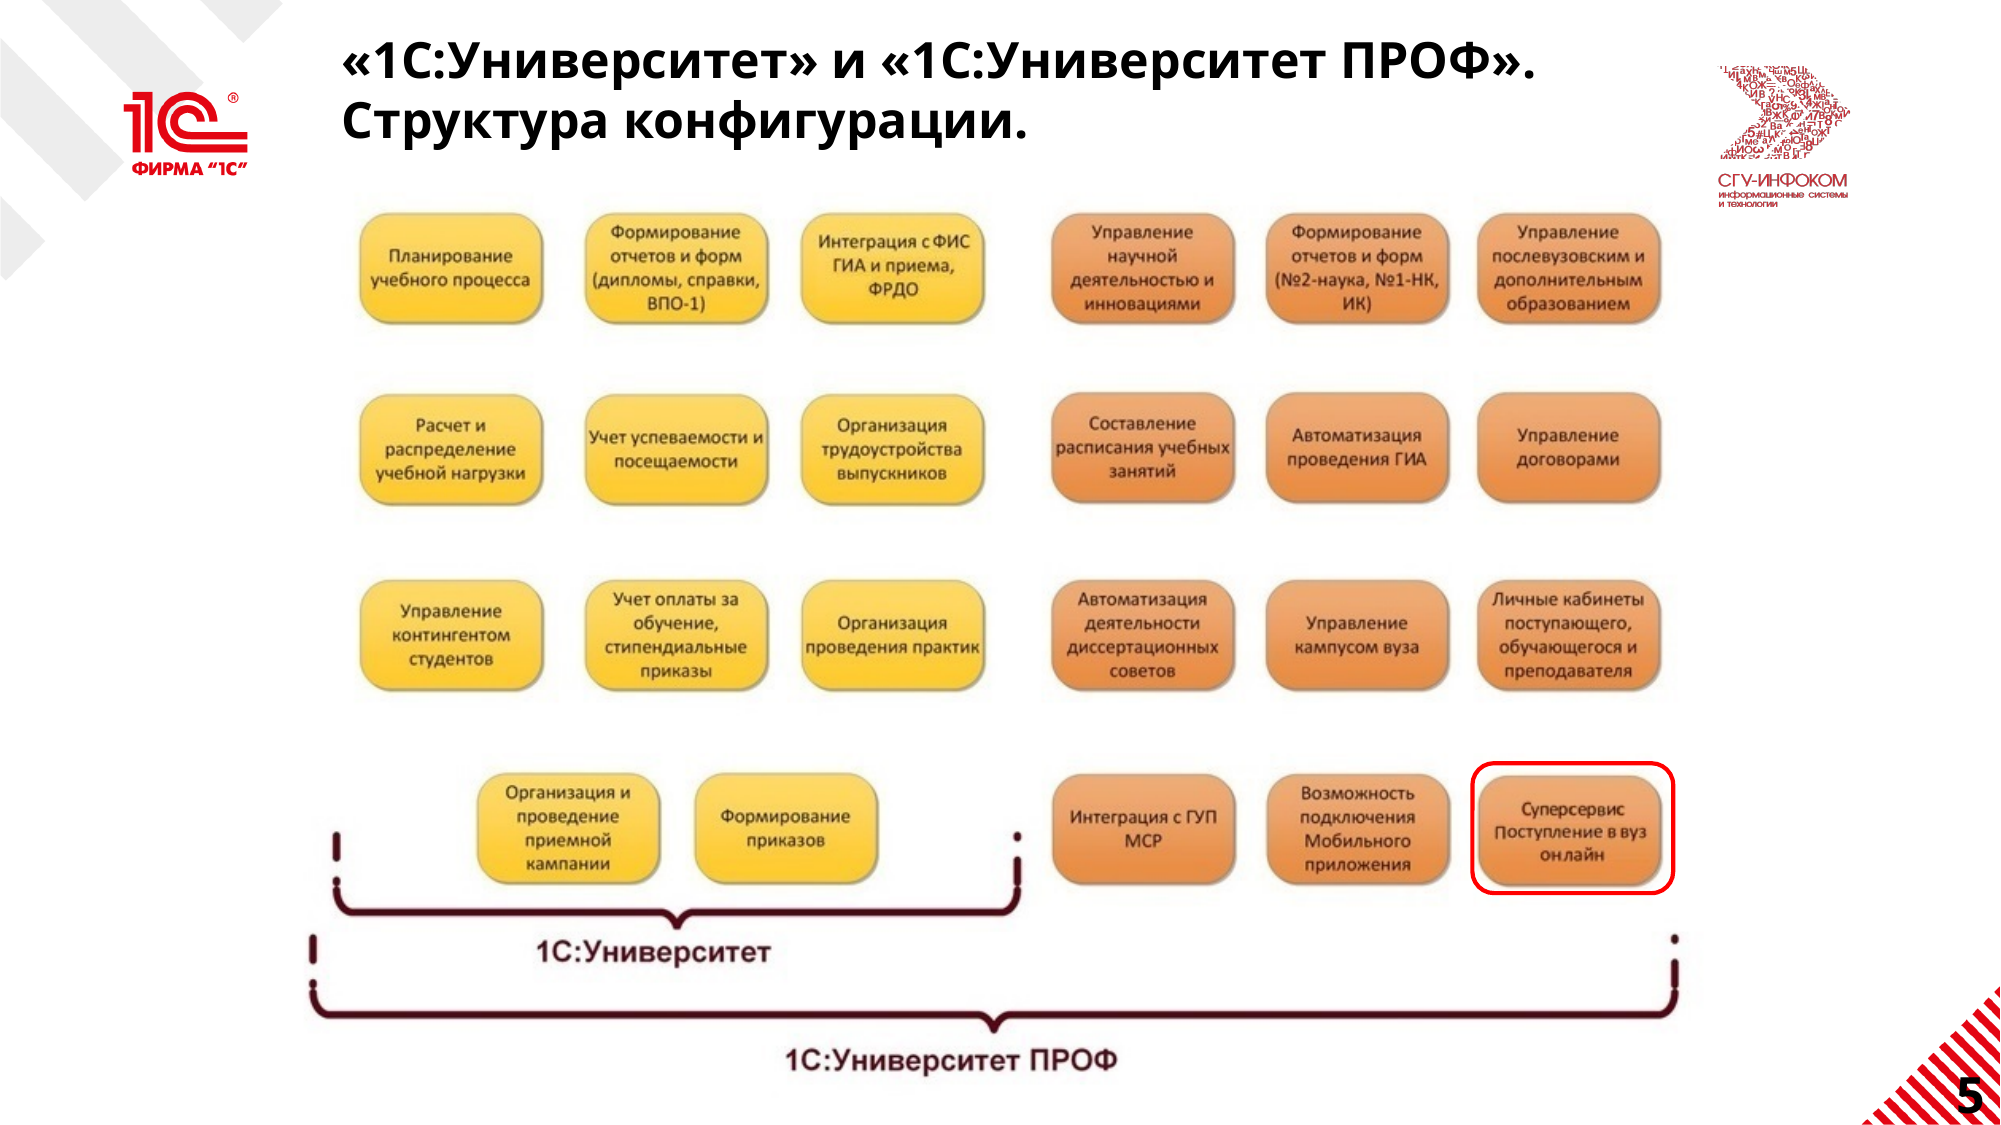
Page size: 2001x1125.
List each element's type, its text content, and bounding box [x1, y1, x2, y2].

title «1С:Университет» и «1С:Университет ПРОФ». Структура конфигурации. [326, 0, 2000, 178]
text_box 5 [1842, 1055, 2000, 1125]
picture [0, 0, 2000, 1125]
